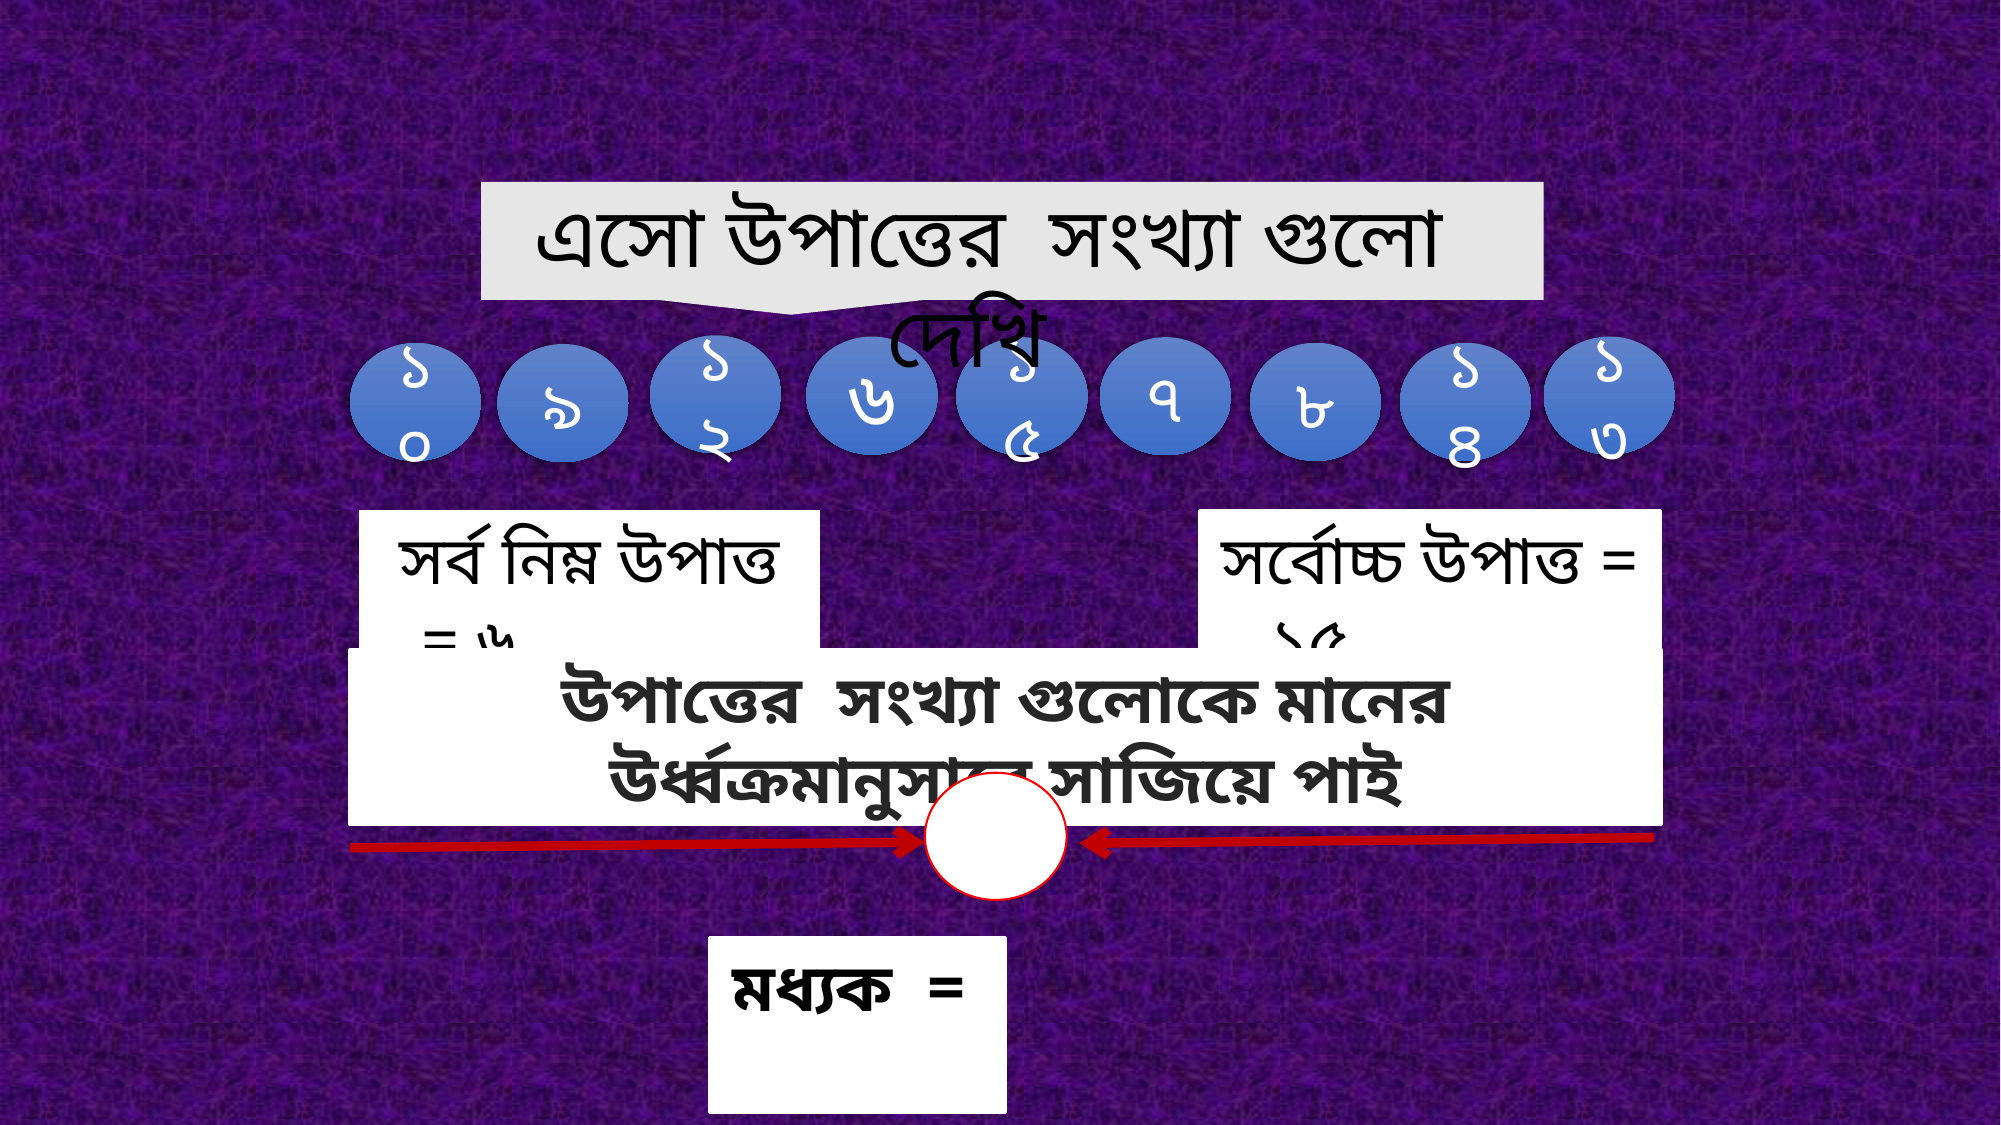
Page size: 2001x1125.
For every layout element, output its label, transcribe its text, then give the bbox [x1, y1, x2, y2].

text_box [923, 771, 1068, 901]
text_box ৯ [497, 392, 629, 463]
text_box ১৪ [1400, 392, 1532, 461]
text_box এসো উপাত্তের সংখ্যা গুলো দেখি [437, 176, 1540, 392]
text_box সর্ব নিম্ন উপাত্ত = ৬ [359, 510, 820, 649]
picture [0, 0, 2001, 1125]
text_box ৬ [806, 392, 938, 455]
text_box ৮ [1250, 392, 1382, 461]
text_box ১২ [650, 392, 782, 454]
text_box [1540, 180, 1545, 301]
text_box উপাত্তের সংখ্যা গুলোকে মানের উর্ধ্বক্রমানুসারে সাজিয়ে পাই [349, 649, 1662, 825]
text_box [349, 842, 926, 848]
text_box ১৩ [1543, 336, 1676, 455]
text_box ১৫ [956, 392, 1088, 456]
text_box সর্বোচ্চ উপাত্ত = ১৫ [1199, 510, 1661, 649]
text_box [1079, 837, 1655, 844]
text_box মধ্যক = [709, 937, 1006, 1113]
text_box ১০ [350, 342, 482, 461]
text_box ৭ [1100, 392, 1232, 456]
